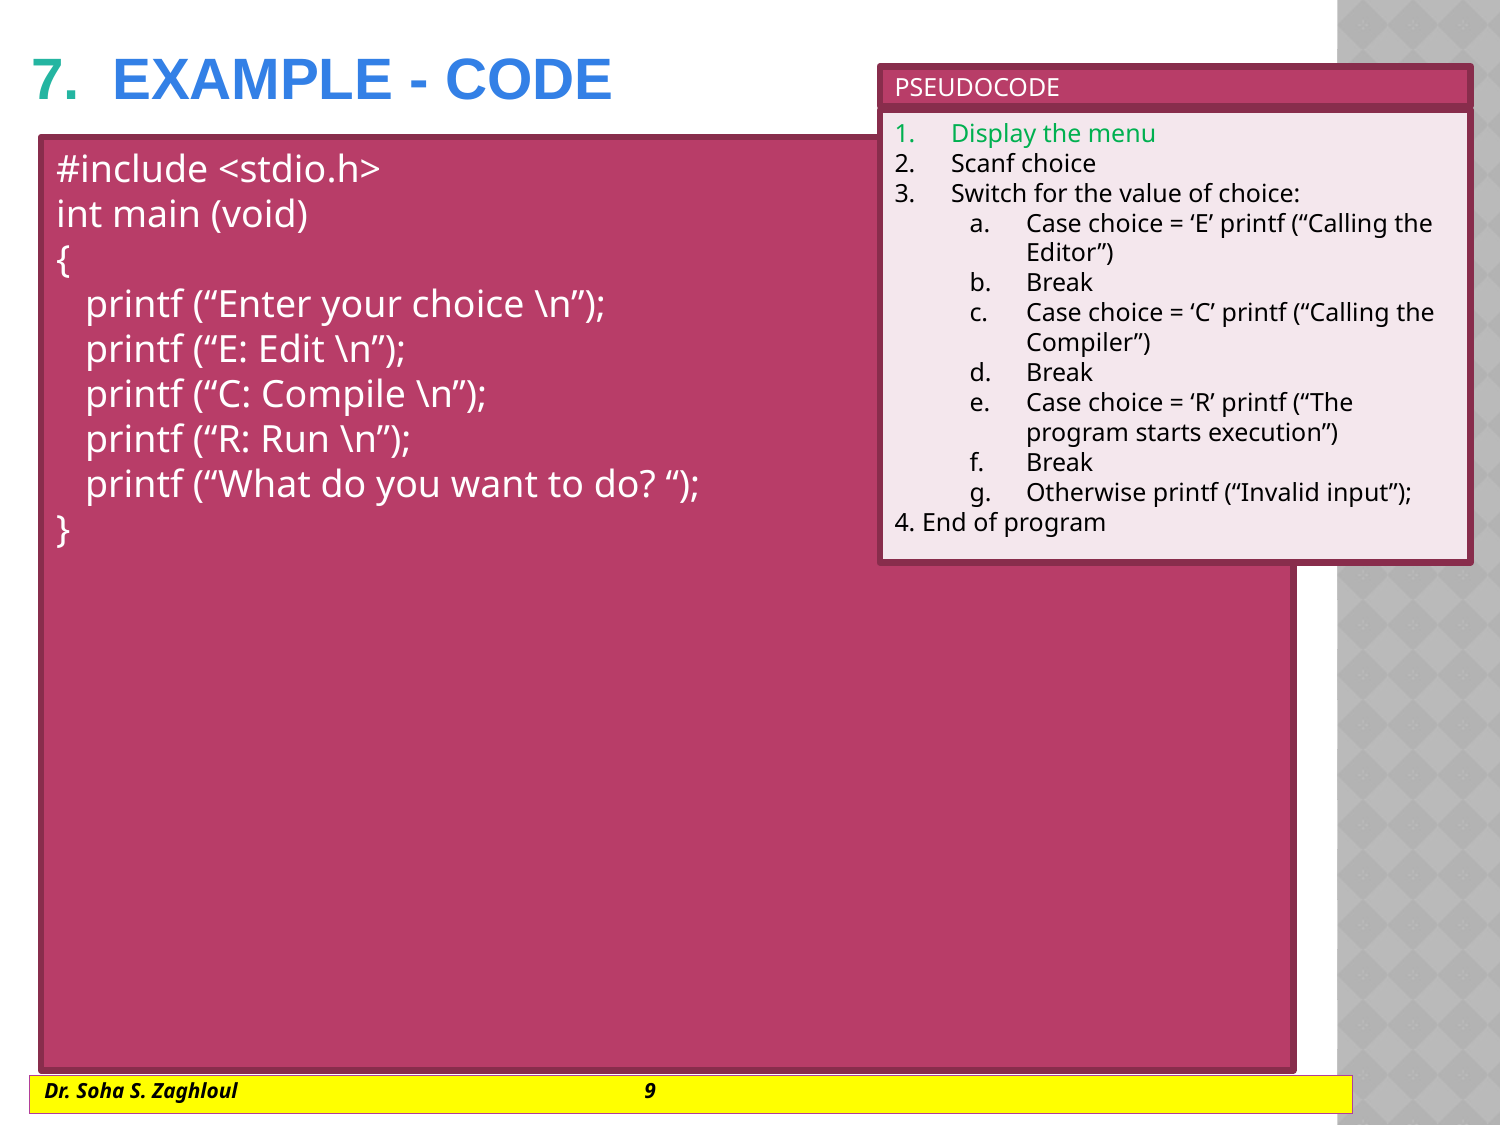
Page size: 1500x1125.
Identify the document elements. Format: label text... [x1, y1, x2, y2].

table_cell 4 [1337, 0, 1500, 1125]
text_box #include <stdio.h> int main (void) { printf (“Enter your choice \n”); printf (“E: Edit \n”); printf (“C: Compile \n”); printf (“R: Run \n”); printf (“What do you want to do? “); } [38, 134, 1297, 1074]
text_box Dr. Soha S. Zaghloul 9 [29, 1075, 1353, 1114]
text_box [879, 65, 1471, 563]
text_box 7. example - CODE [23, 35, 1414, 111]
